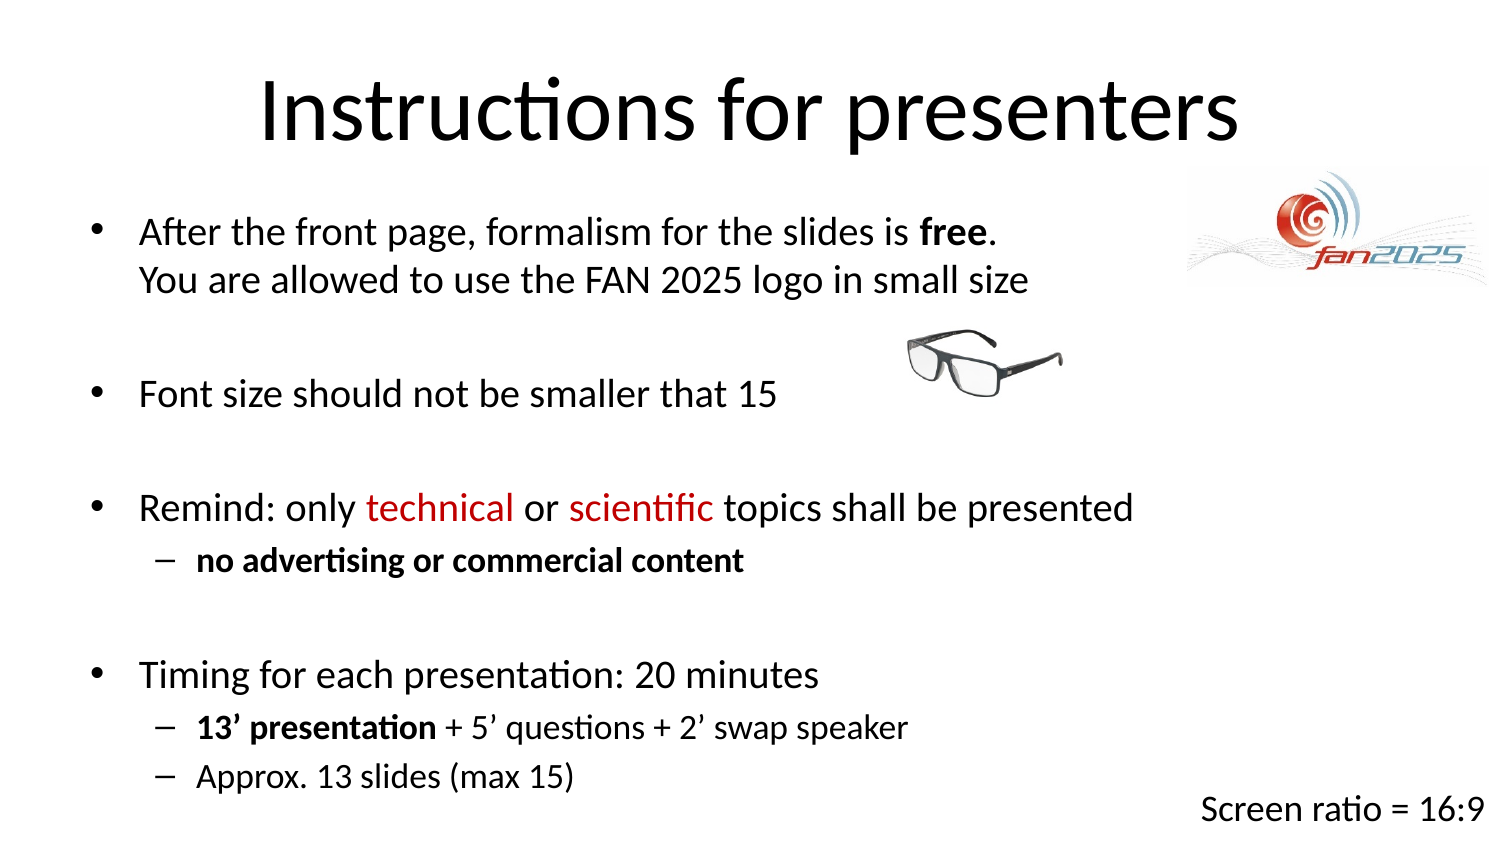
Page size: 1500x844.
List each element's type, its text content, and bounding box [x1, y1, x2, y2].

text_box Screen ratio = 16:9 [1116, 776, 1500, 836]
picture [892, 315, 1077, 408]
picture [1186, 166, 1489, 287]
title Instructions for presenters [75, 33, 1425, 175]
list After the front page, formalism for the slides is free. You are allowed to use the FAN 2025 logo in small size Font size should not be smaller that 15 Remind: only technical or scientific topics shall be presented no advertising or commercial content Timing for each presentation: 20 minutes 13’ presentation + 5’ questions + 2’ swap speaker Approx. 13 slides (max 15) [75, 196, 1425, 807]
